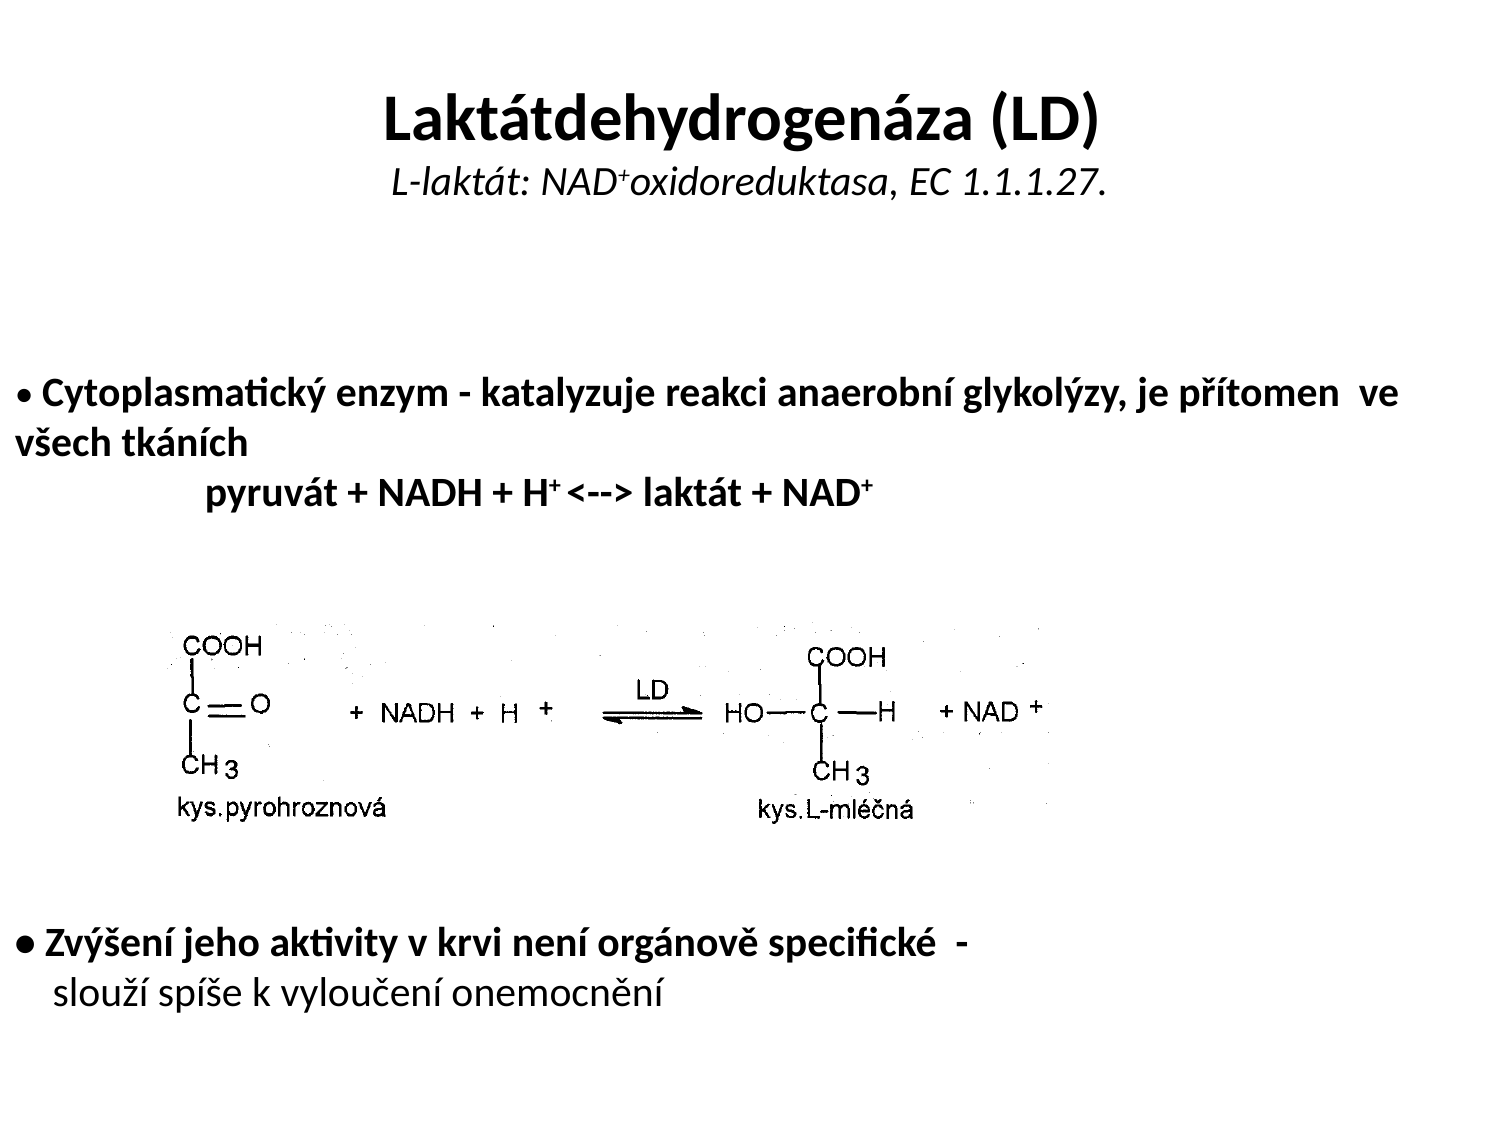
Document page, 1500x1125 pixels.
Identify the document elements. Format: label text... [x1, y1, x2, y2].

text_box • Cytoplasmatický enzym - katalyzuje reakci anaerobní glykolýzy, je přítomen ve všech tkáních pyruvát + NADH + H+ <--> laktát + NAD+ • Zvýšení jeho aktivity v krvi není orgánově specifické - slouží spíše k vyloučení onemocnění [0, 267, 1459, 1023]
title Laktátdehydrogenáza (LD) L-laktát: NAD+oxidoreduktasa, EC 1.1.1.27. [75, 45, 1425, 233]
picture [159, 621, 1052, 831]
